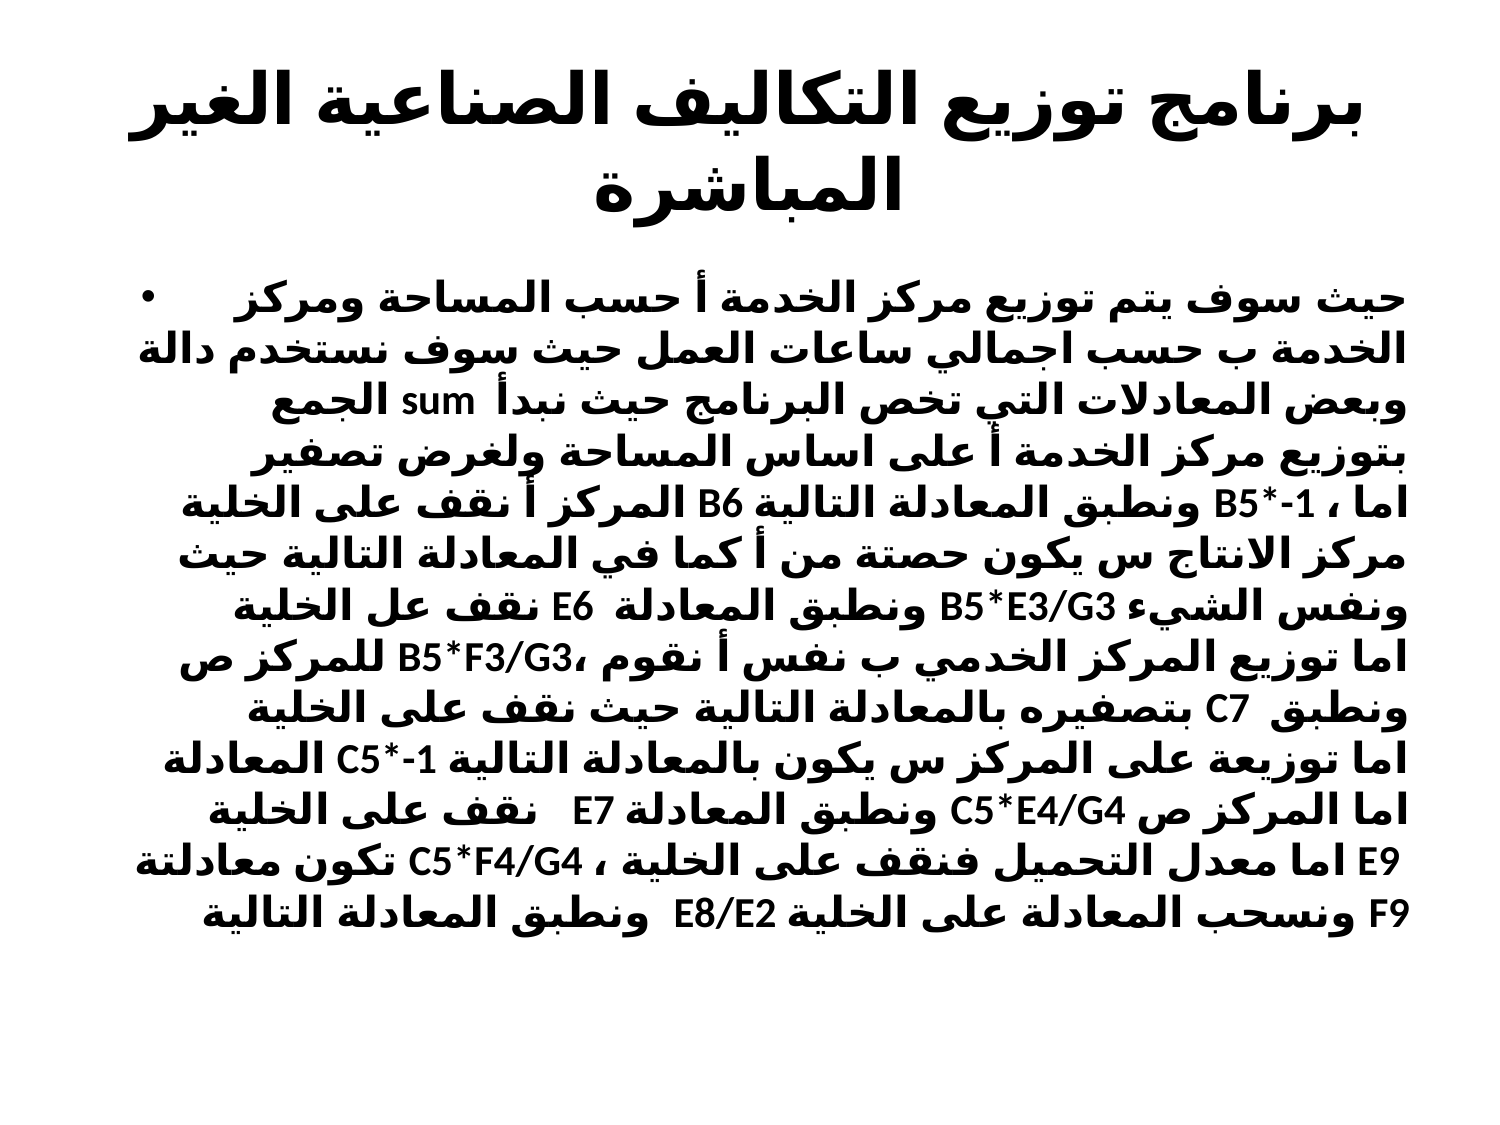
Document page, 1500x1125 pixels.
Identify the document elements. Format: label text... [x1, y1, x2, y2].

title برنامج توزيع التكاليف الصناعية الغير المباشرة [75, 45, 1425, 233]
list حيث سوف يتم توزيع مركز الخدمة أ حسب المساحة ومركز الخدمة ب حسب اجمالي ساعات العمل حيث سوف نستخدم دالة الجمع sum وبعض المعادلات التي تخص البرنامج حيث نبدأ بتوزيع مركز الخدمة أ على اساس المساحة ولغرض تصفير المركز أ نقف على الخلية B6 ونطبق المعادلة التالية B5*-1 ، اما مركز الانتاج س يكون حصتة من أ كما في المعادلة التالية حيث نقف عل الخلية E6 ونطبق المعادلة B5*E3/G3 ونفس الشيء للمركز ص B5*F3/G3، اما توزيع المركز الخدمي ب نفس أ نقوم بتصفيره بالمعادلة التالية حيث نقف على الخلية C7 ونطبق المعادلة C5*-1 اما توزيعة على المركز س يكون بالمعادلة التالية نقف على الخلية E7 ونطبق المعادلة C5*E4/G4 اما المركز ص تكون معادلتة C5*F4/G4 ، اما معدل التحميل فنقف على الخلية E9 ونطبق المعادلة التالية E8/E2 ونسحب المعادلة على الخلية F9 [75, 262, 1425, 1005]
